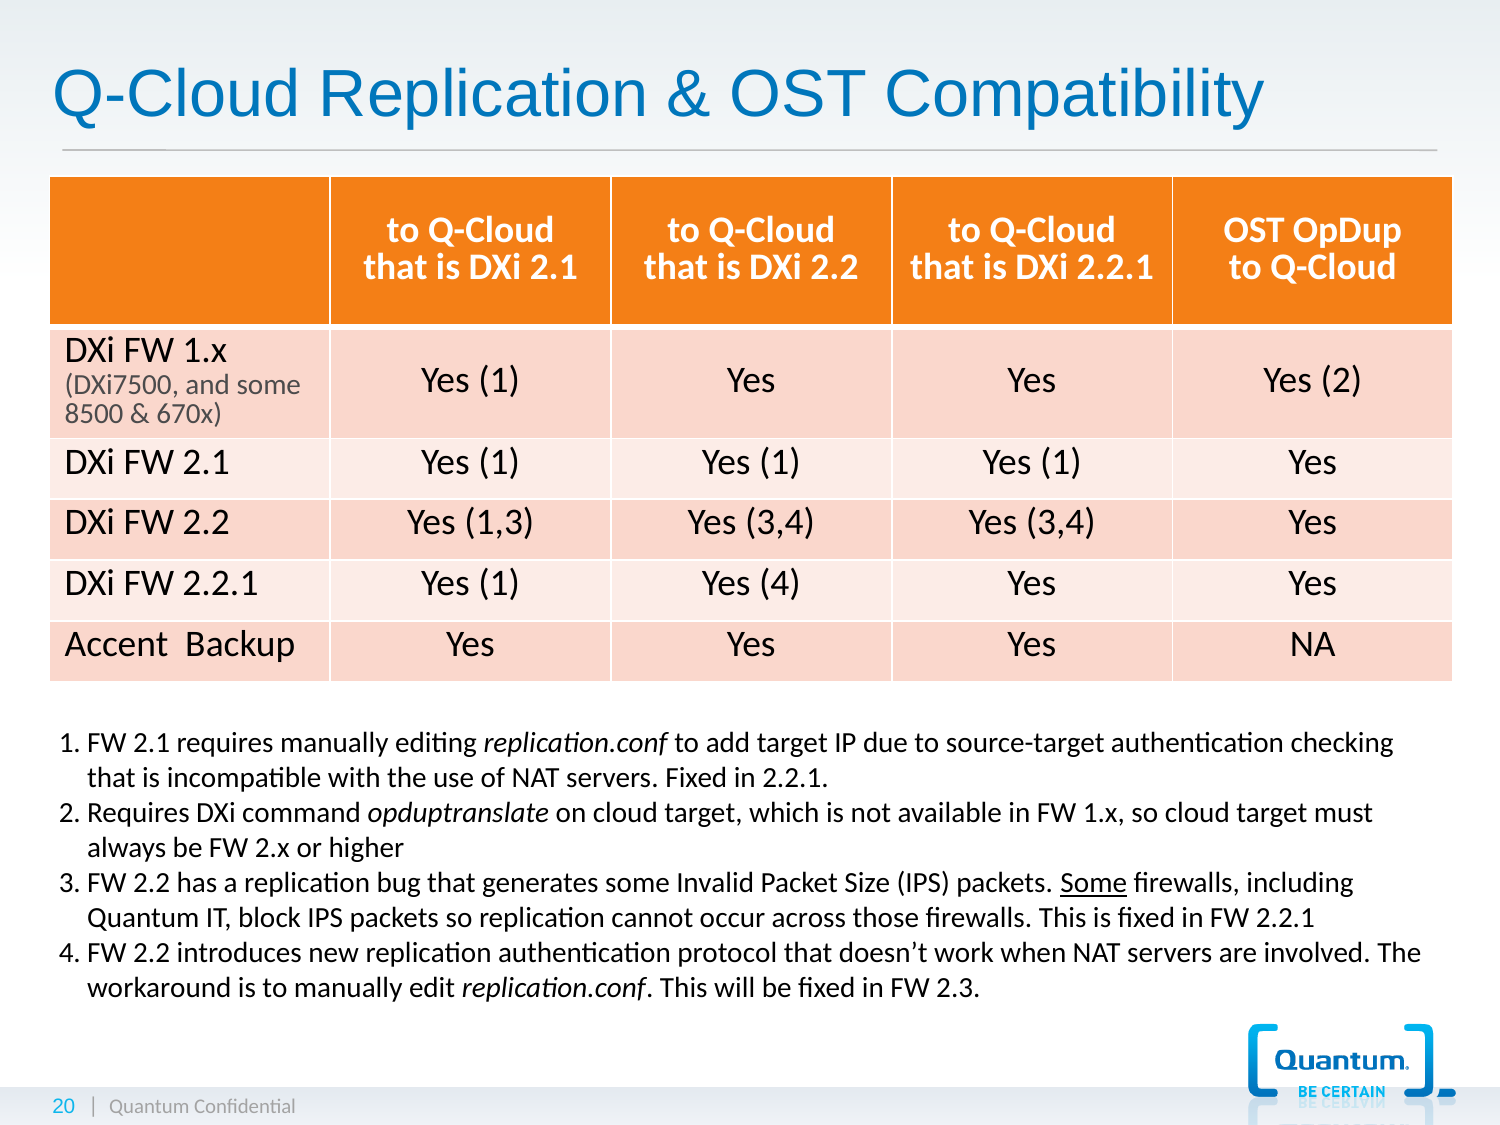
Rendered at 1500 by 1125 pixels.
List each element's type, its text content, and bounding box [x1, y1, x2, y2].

table_cell Yes (1) [893, 439, 1172, 498]
table_cell Yes (1) [331, 439, 610, 498]
table_cell Yes [893, 330, 1172, 438]
table_cell Yes [1173, 561, 1452, 620]
table_cell Yes (1) [331, 561, 610, 620]
table_cell DXi FW 1.x (DXi7500, and some 8500 & 670x) [50, 330, 329, 438]
table_header to Q-Cloud that is DXi 2.2 [612, 177, 891, 324]
title Q-Cloud Replication & OST Compatibility [37, 37, 1313, 143]
picture [1240, 1012, 1463, 1125]
table_cell Yes (2) [1173, 330, 1452, 438]
table_cell Yes (1) [612, 439, 891, 498]
table_cell Accent Backup [50, 622, 329, 681]
table_cell Yes (1) [331, 330, 610, 438]
table_cell Yes (1,3) [331, 500, 610, 559]
table_cell Yes [893, 622, 1172, 681]
table_cell Yes [1173, 500, 1452, 559]
table_cell DXi FW 2.2 [50, 500, 329, 559]
table_cell Yes (3,4) [612, 500, 891, 559]
table_cell Yes (3,4) [893, 500, 1172, 559]
table_cell Yes [893, 561, 1172, 620]
table_cell Yes (4) [612, 561, 891, 620]
slide_number 20 [37, 1085, 114, 1125]
table_cell Yes [612, 330, 891, 438]
table_header to Q-Cloud that is DXi 2.2.1 [893, 177, 1172, 324]
table_cell Yes [331, 622, 610, 681]
table_cell DXi FW 2.1 [50, 439, 329, 498]
table_cell Yes [1173, 439, 1452, 498]
table_header to Q-Cloud that is DXi 2.1 [331, 177, 610, 324]
table_cell NA [1173, 622, 1452, 681]
table_cell DXi FW 2.2.1 [50, 561, 329, 620]
table_cell Yes [612, 622, 891, 681]
text_box FW 2.1 requires manually editing replication.conf to add target IP due to source-target authentication checking that is incompatible with the use of NAT servers. Fixed in 2.2.1. Requires DXi command opduptranslate on cloud target, which is not available in FW 1.x, so cloud target must always be FW 2.x or higher FW 2.2 has a replication bug that generates some Invalid Packet Size (IPS) packets. Some firewalls, including Quantum IT, block IPS packets so replication cannot occur across those firewalls. This is fixed in FW 2.2.1 FW 2.2 introduces new replication authentication protocol that doesn’t work when NAT servers are involved. The workaround is to manually edit replication.conf. This will be fixed in FW 2.3. [43, 716, 1462, 1011]
table_header OST OpDup to Q-Cloud [1173, 177, 1452, 324]
table_header [50, 177, 329, 324]
